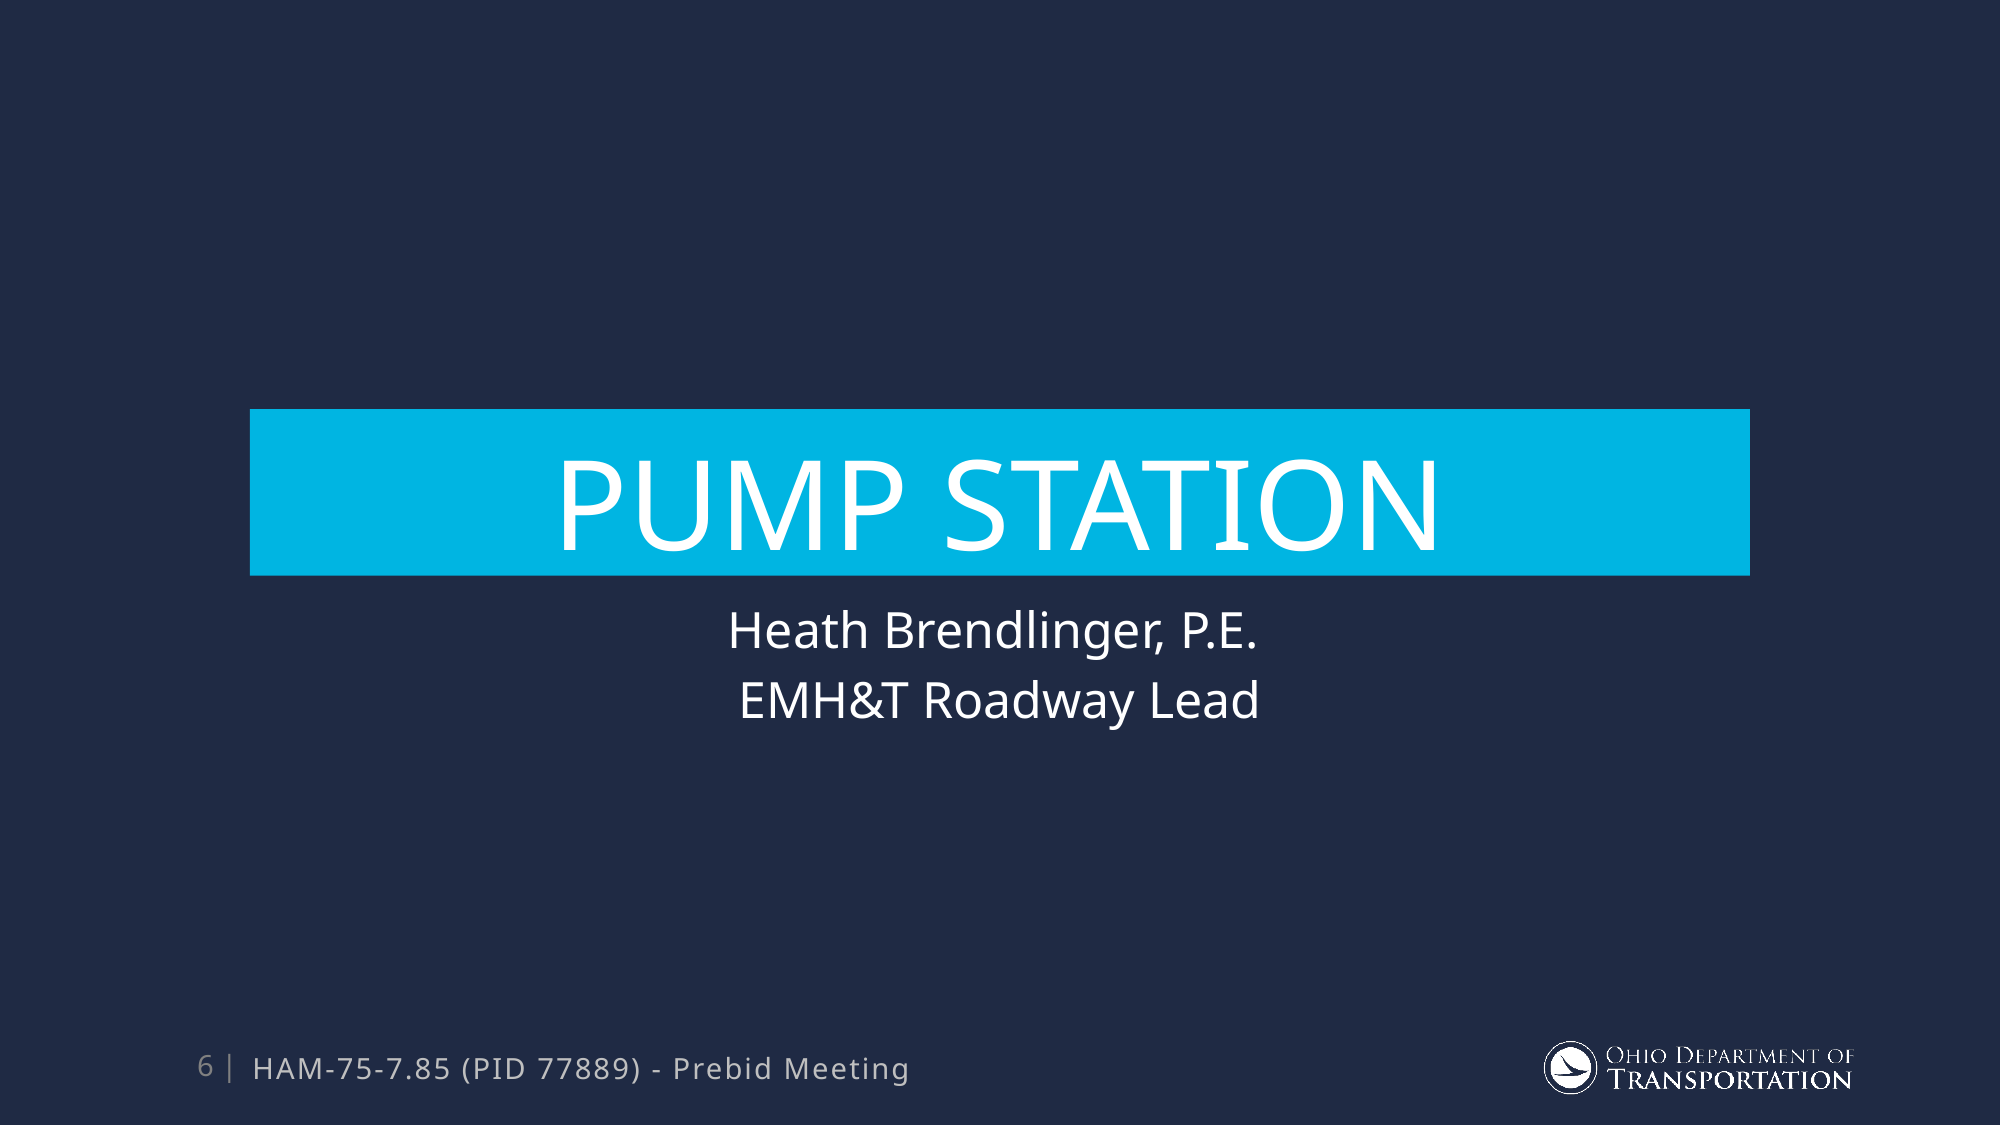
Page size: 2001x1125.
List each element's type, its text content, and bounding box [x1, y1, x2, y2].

title Pump station [249, 408, 1751, 576]
subtitle Heath Brendlinger, P.E. EMH&T Roadway Lead [249, 590, 1751, 863]
footer HAM-75-7.85 (PID 77889) - Prebid Meeting [237, 1037, 1510, 1098]
picture [1524, 1023, 1873, 1112]
